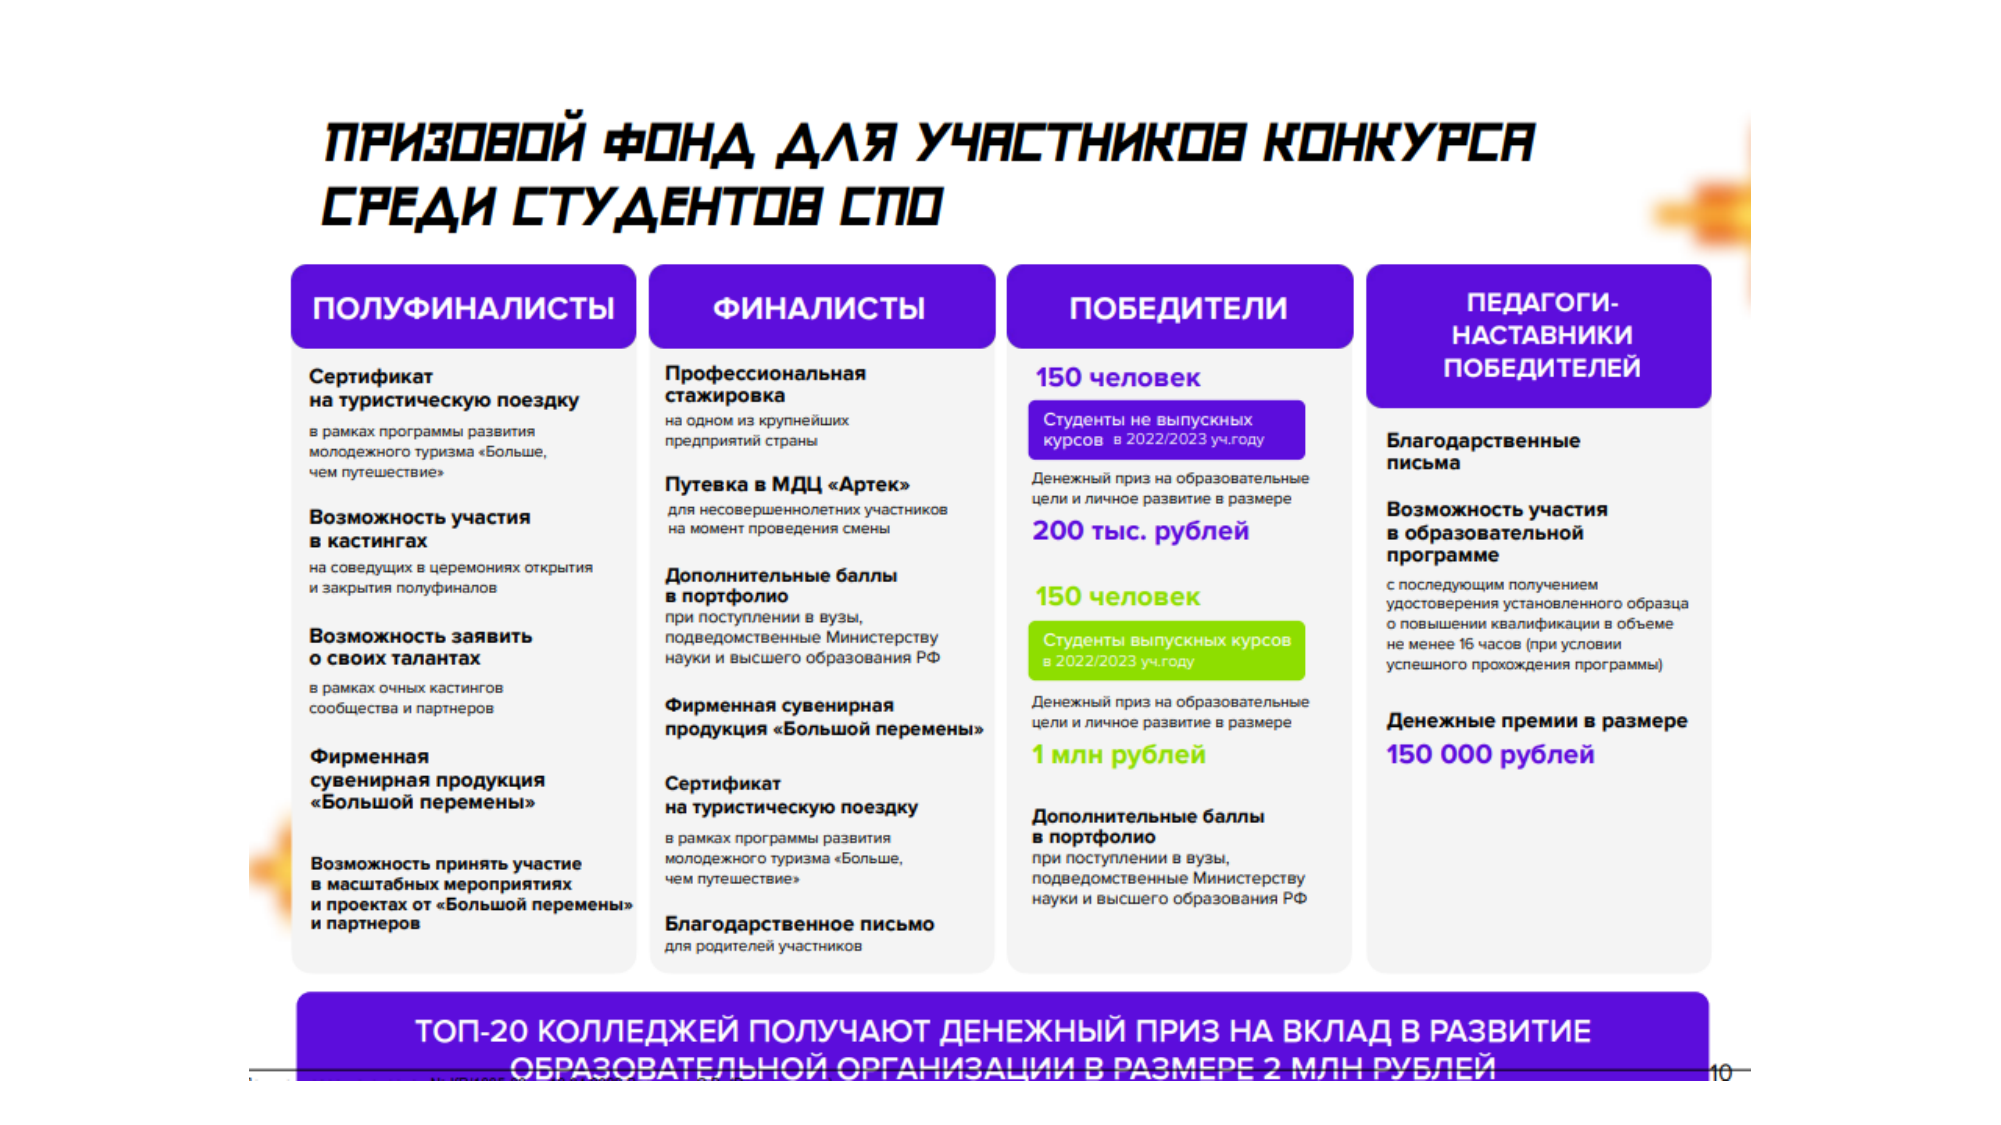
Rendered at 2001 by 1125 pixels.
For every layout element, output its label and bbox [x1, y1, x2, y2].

picture [249, 44, 1751, 1081]
